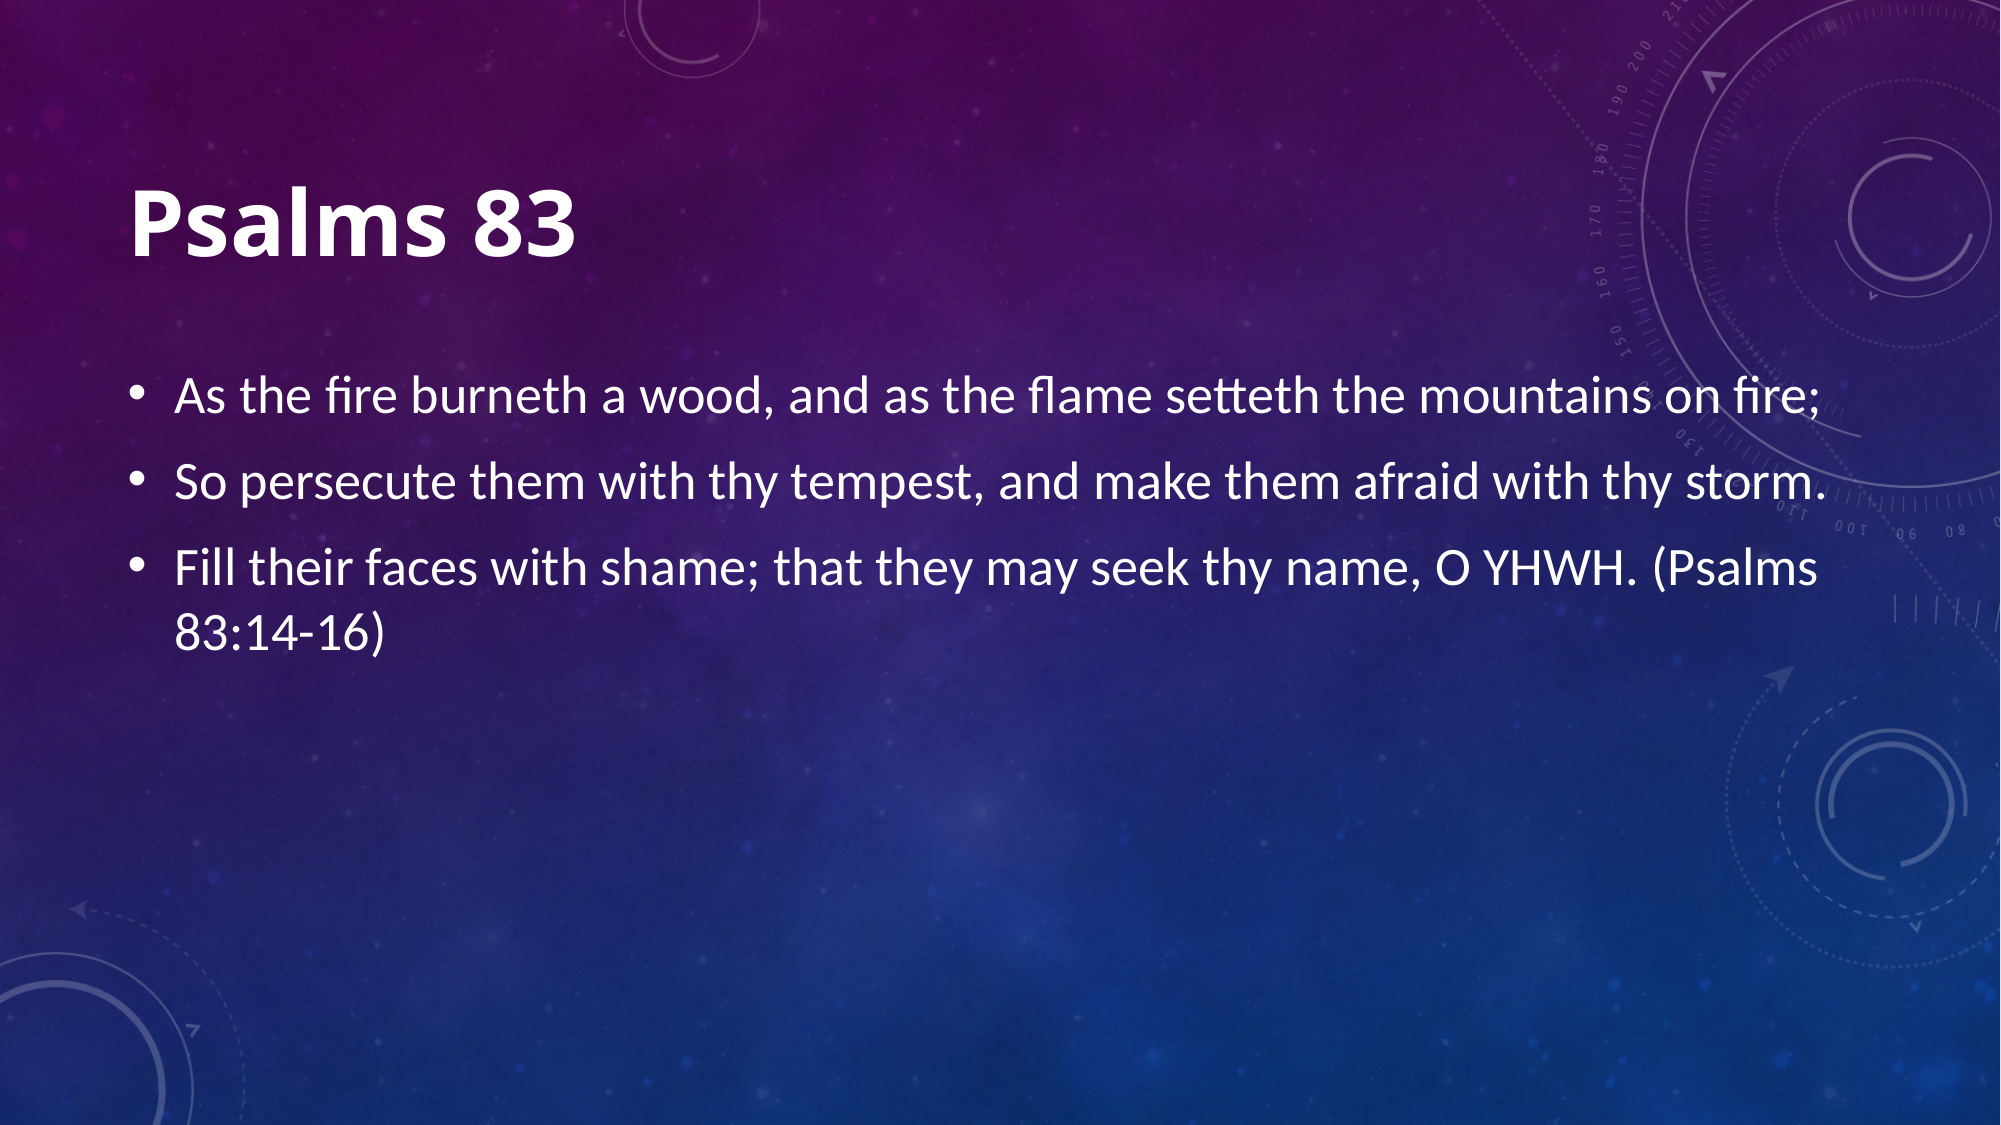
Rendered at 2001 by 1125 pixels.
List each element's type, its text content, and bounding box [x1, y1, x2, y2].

picture [0, 0, 2001, 1125]
title Psalms 83 [112, 99, 1775, 339]
list As the fire burneth a wood, and as the flame setteth the mountains on fire; So persecute them with thy tempest, and make them afraid with thy storm. Fill their faces with shame; that they may seek thy name, O YHWH. (Psalms 83:14-16) [112, 351, 1859, 1043]
